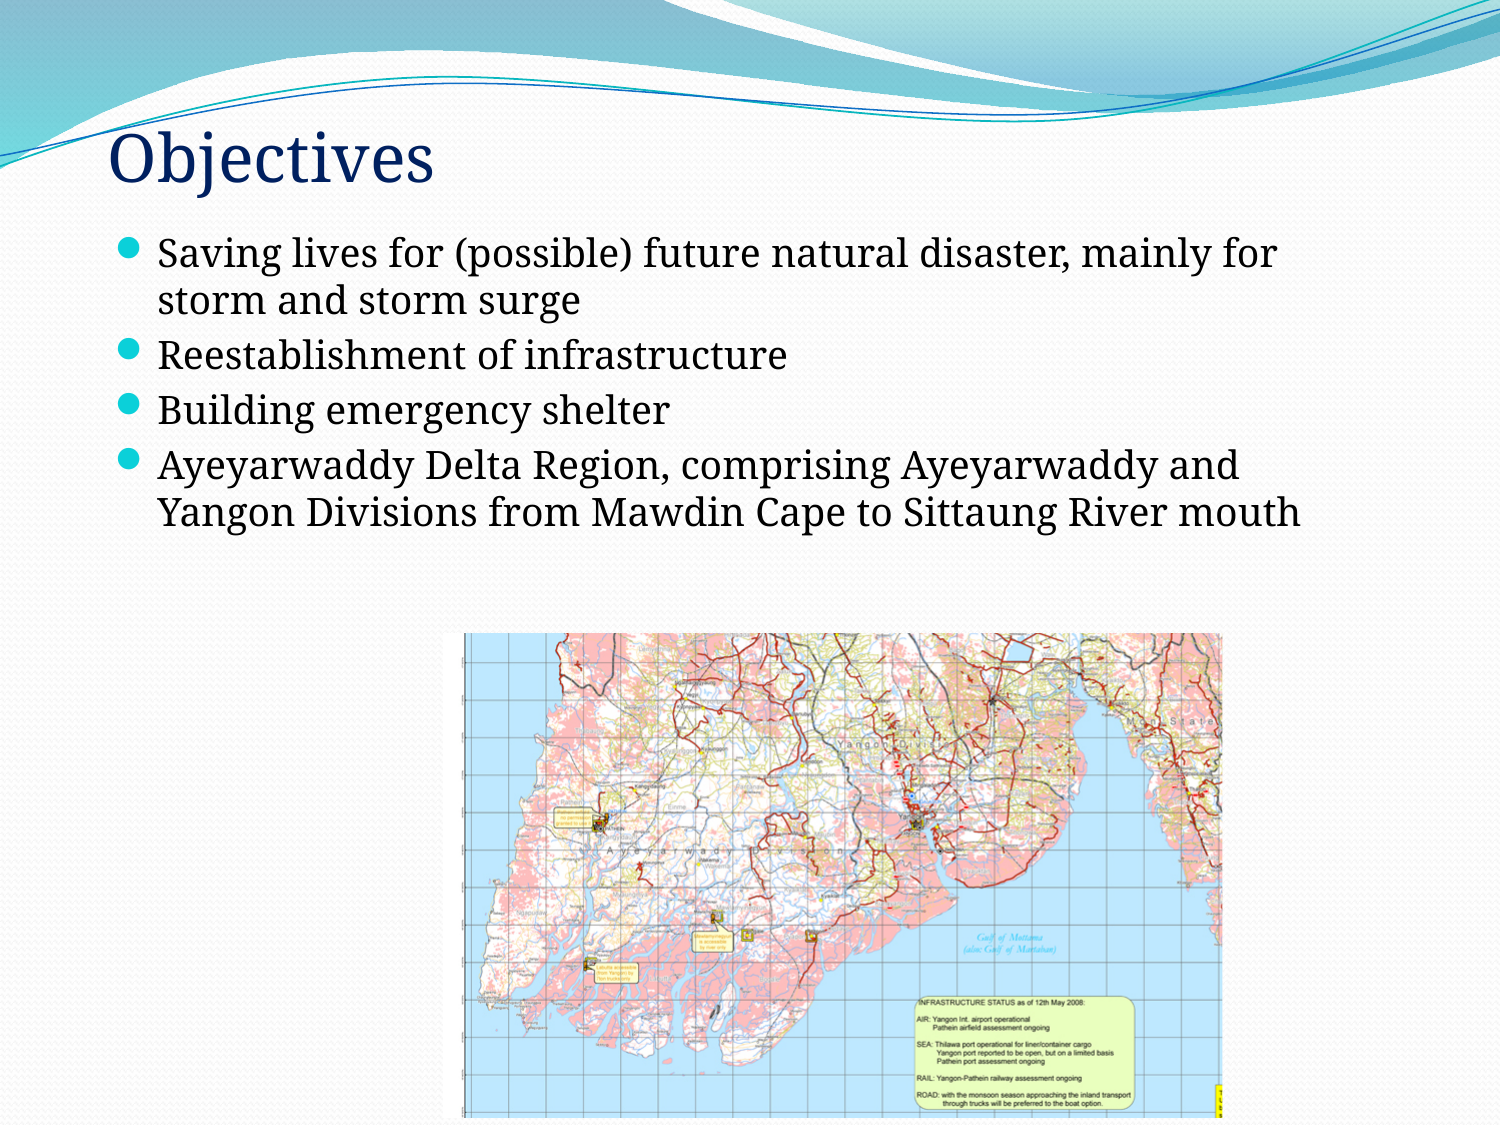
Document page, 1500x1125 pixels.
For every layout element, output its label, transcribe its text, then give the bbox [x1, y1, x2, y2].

picture [442, 633, 1223, 1118]
list Saving lives for (possible) future natural disaster, mainly for storm and storm surge Reestablishment of infrastructure Building emergency shelter Ayeyarwaddy Delta Region, comprising Ayeyarwaddy and Yangon Divisions from Mawdin Cape to Sittaung River mouth [100, 221, 1326, 588]
text_box Objectives [100, 90, 634, 222]
